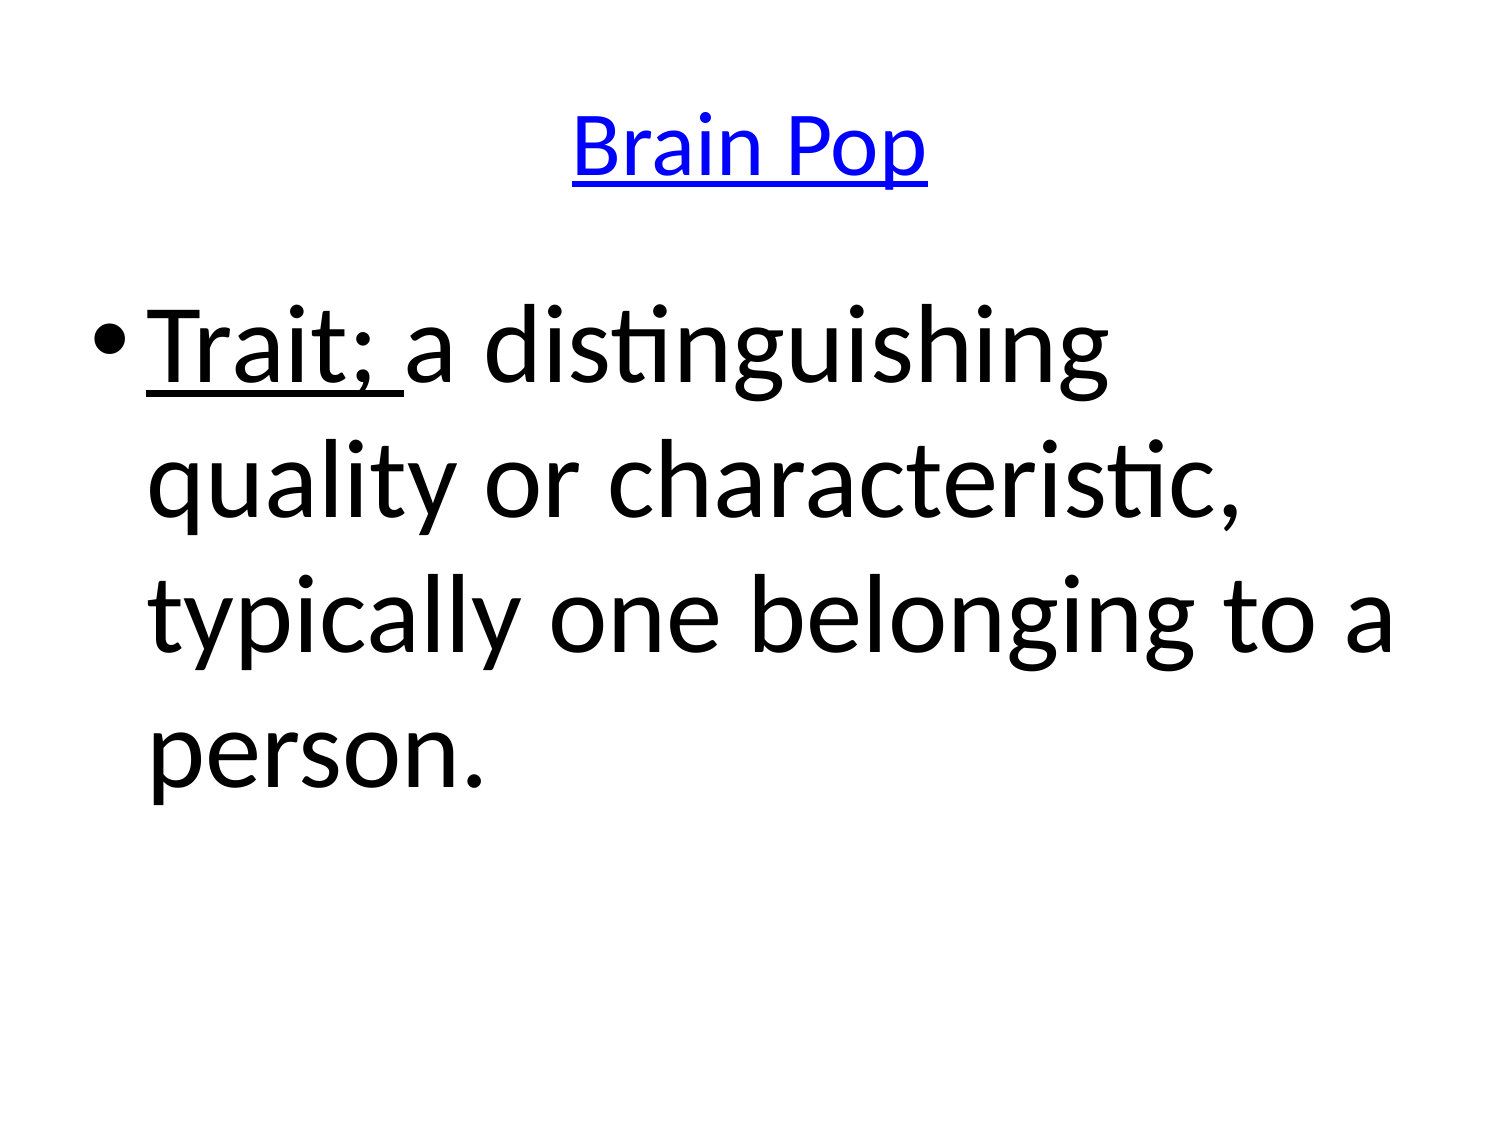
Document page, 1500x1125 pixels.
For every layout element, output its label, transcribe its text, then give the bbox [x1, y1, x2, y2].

list Trait; a distinguishing quality or characteristic, typically one belonging to a person. [75, 262, 1425, 1005]
title Brain Pop [75, 45, 1425, 233]
